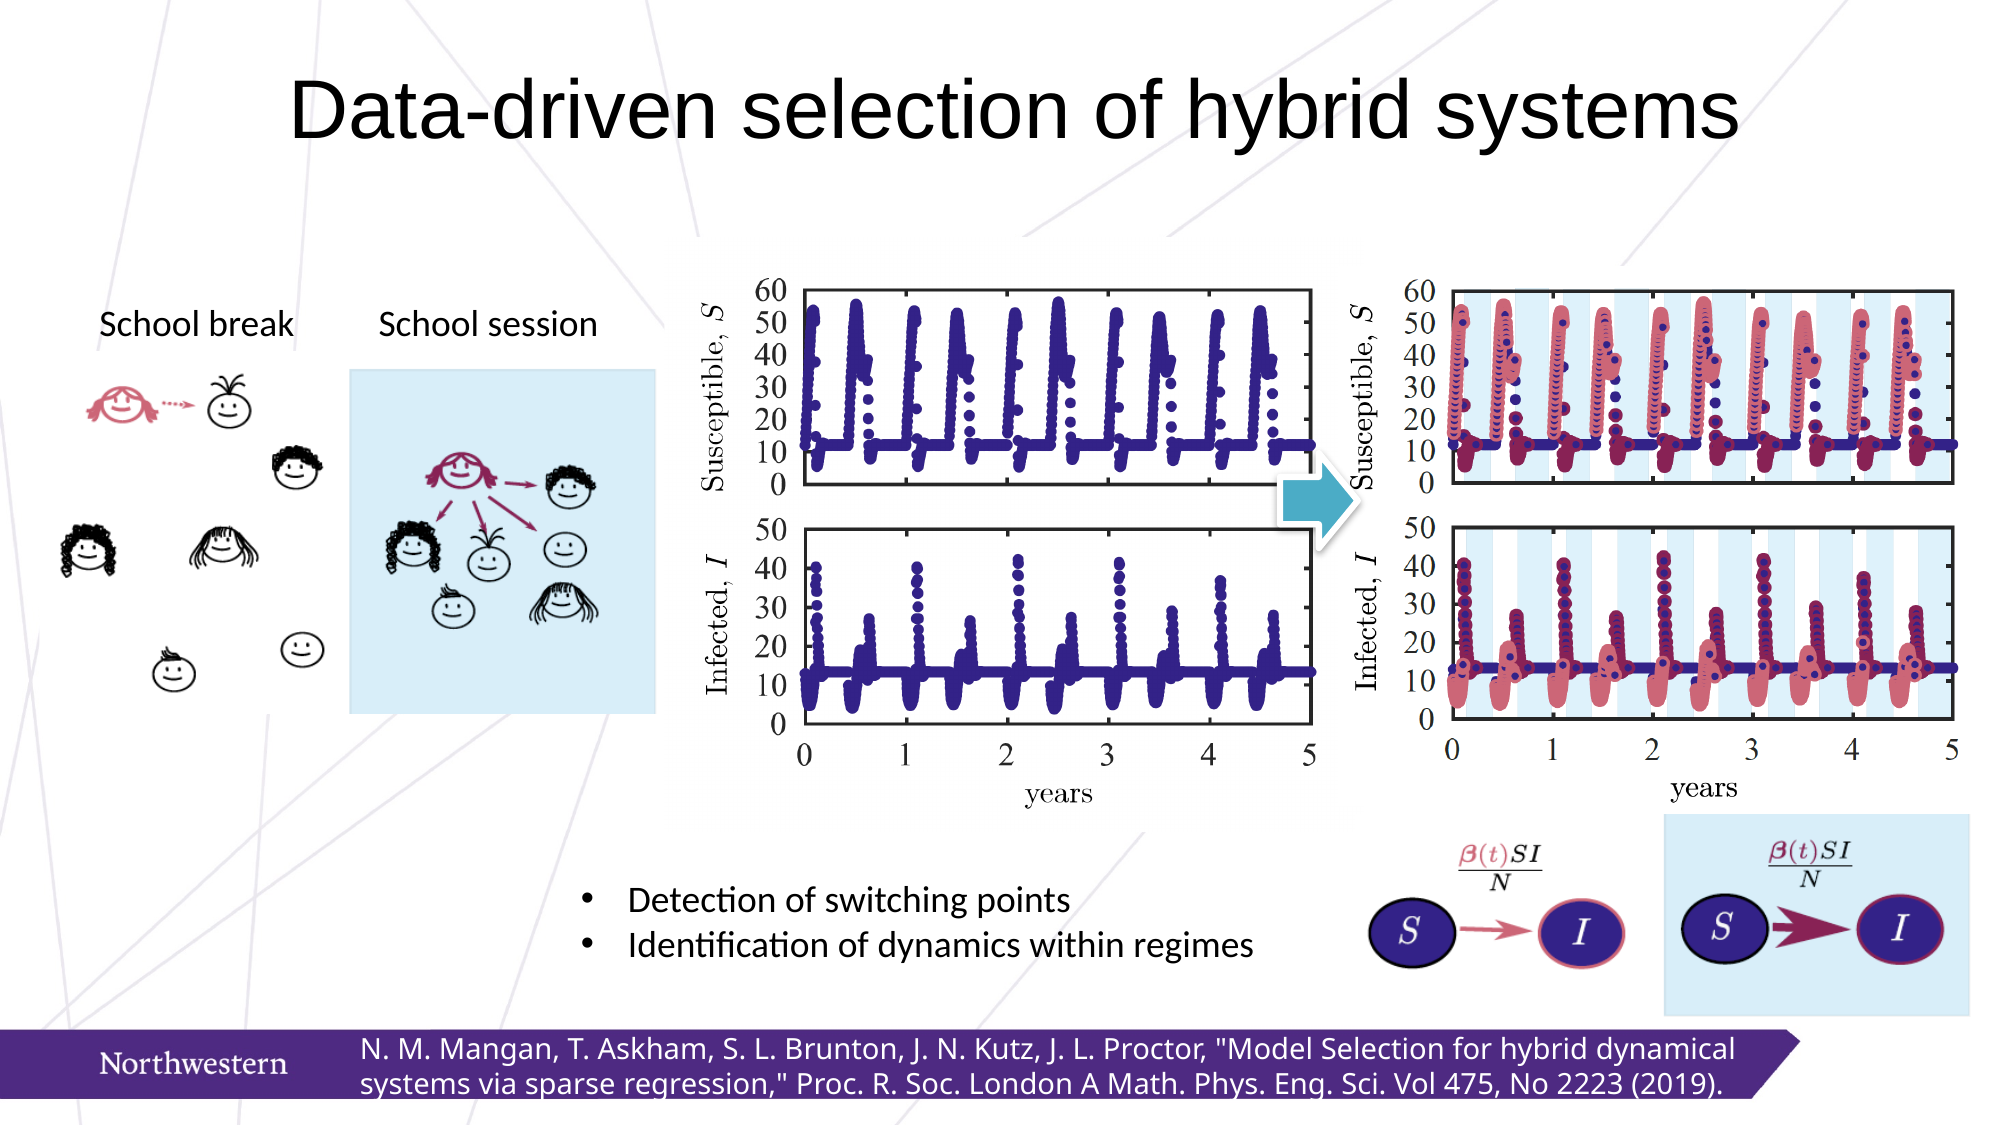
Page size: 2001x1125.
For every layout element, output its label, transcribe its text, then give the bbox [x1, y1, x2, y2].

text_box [38, 242, 669, 915]
title Data-driven selection of hybrid systems [10, 0, 2000, 214]
text_box Detection of switching points Identification of dynamics within regimes [566, 867, 1309, 973]
text_box ​N. M. Mangan, T. Askham, S. L. Brunton, J. N. Kutz, J. L. Proctor, "Model Selection for hybrid dynamical systems via sparse regression," Proc. R. Soc. London A Math. Phys. Eng. Sci. Vol 475, No 2223 (2019). [345, 1022, 1773, 1108]
picture [0, 0, 2000, 1125]
